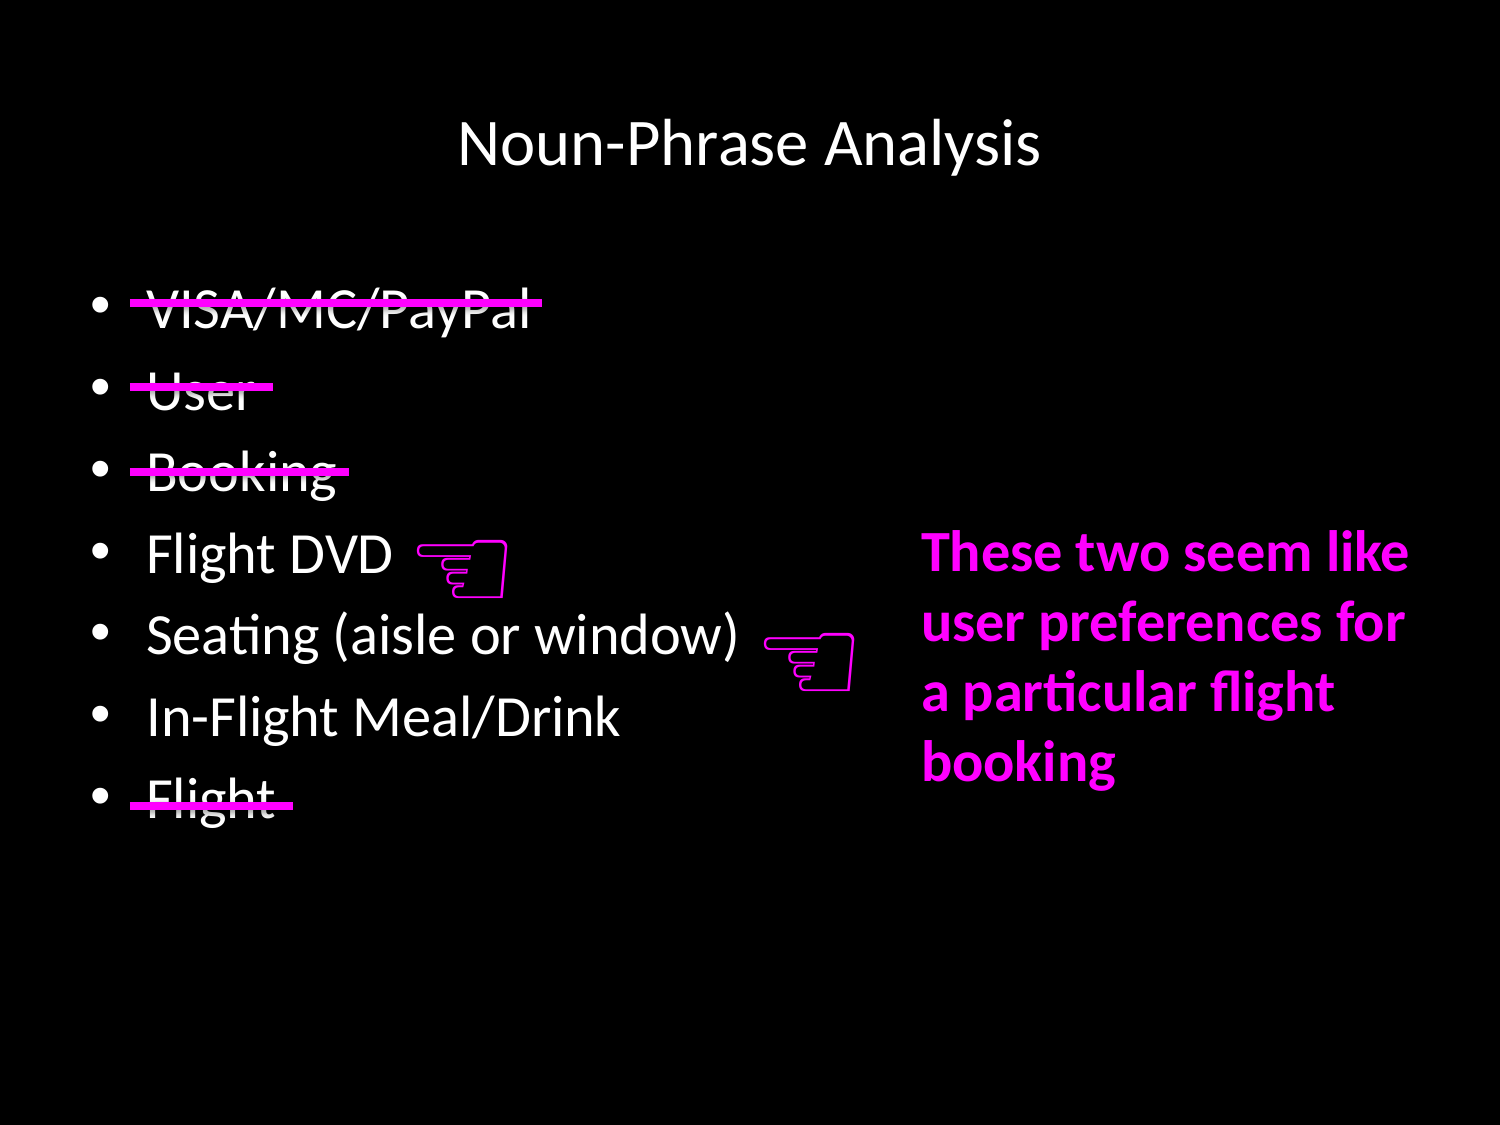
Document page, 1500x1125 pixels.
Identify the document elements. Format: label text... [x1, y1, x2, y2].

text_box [384, 478, 1449, 805]
list VISA/MC/PayPal User Booking Flight DVD Seating (aisle or window) In-Flight Meal/Drink Flight [75, 262, 1425, 1005]
title Noun-Phrase Analysis [75, 45, 1425, 233]
